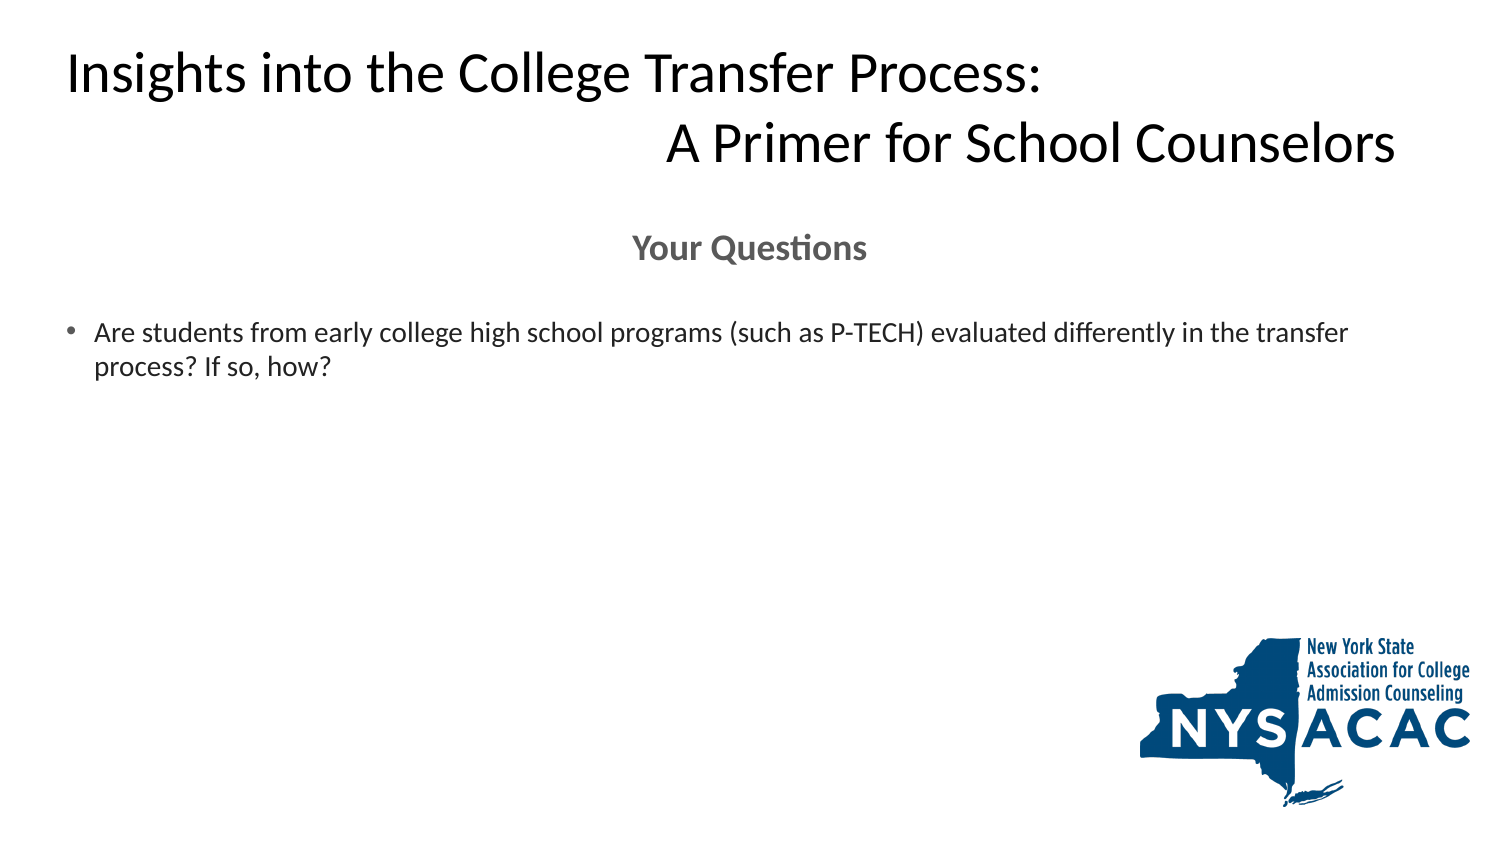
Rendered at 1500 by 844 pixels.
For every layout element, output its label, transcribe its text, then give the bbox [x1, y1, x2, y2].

picture [1139, 637, 1470, 808]
title Insights into the College Transfer Process: A Primer for School Counselors [51, 36, 1449, 190]
subtitle Your Questions Are students from early college high school programs (such as P-TECH) evaluated differently in the transfer process? If so, how? [51, 207, 1449, 741]
